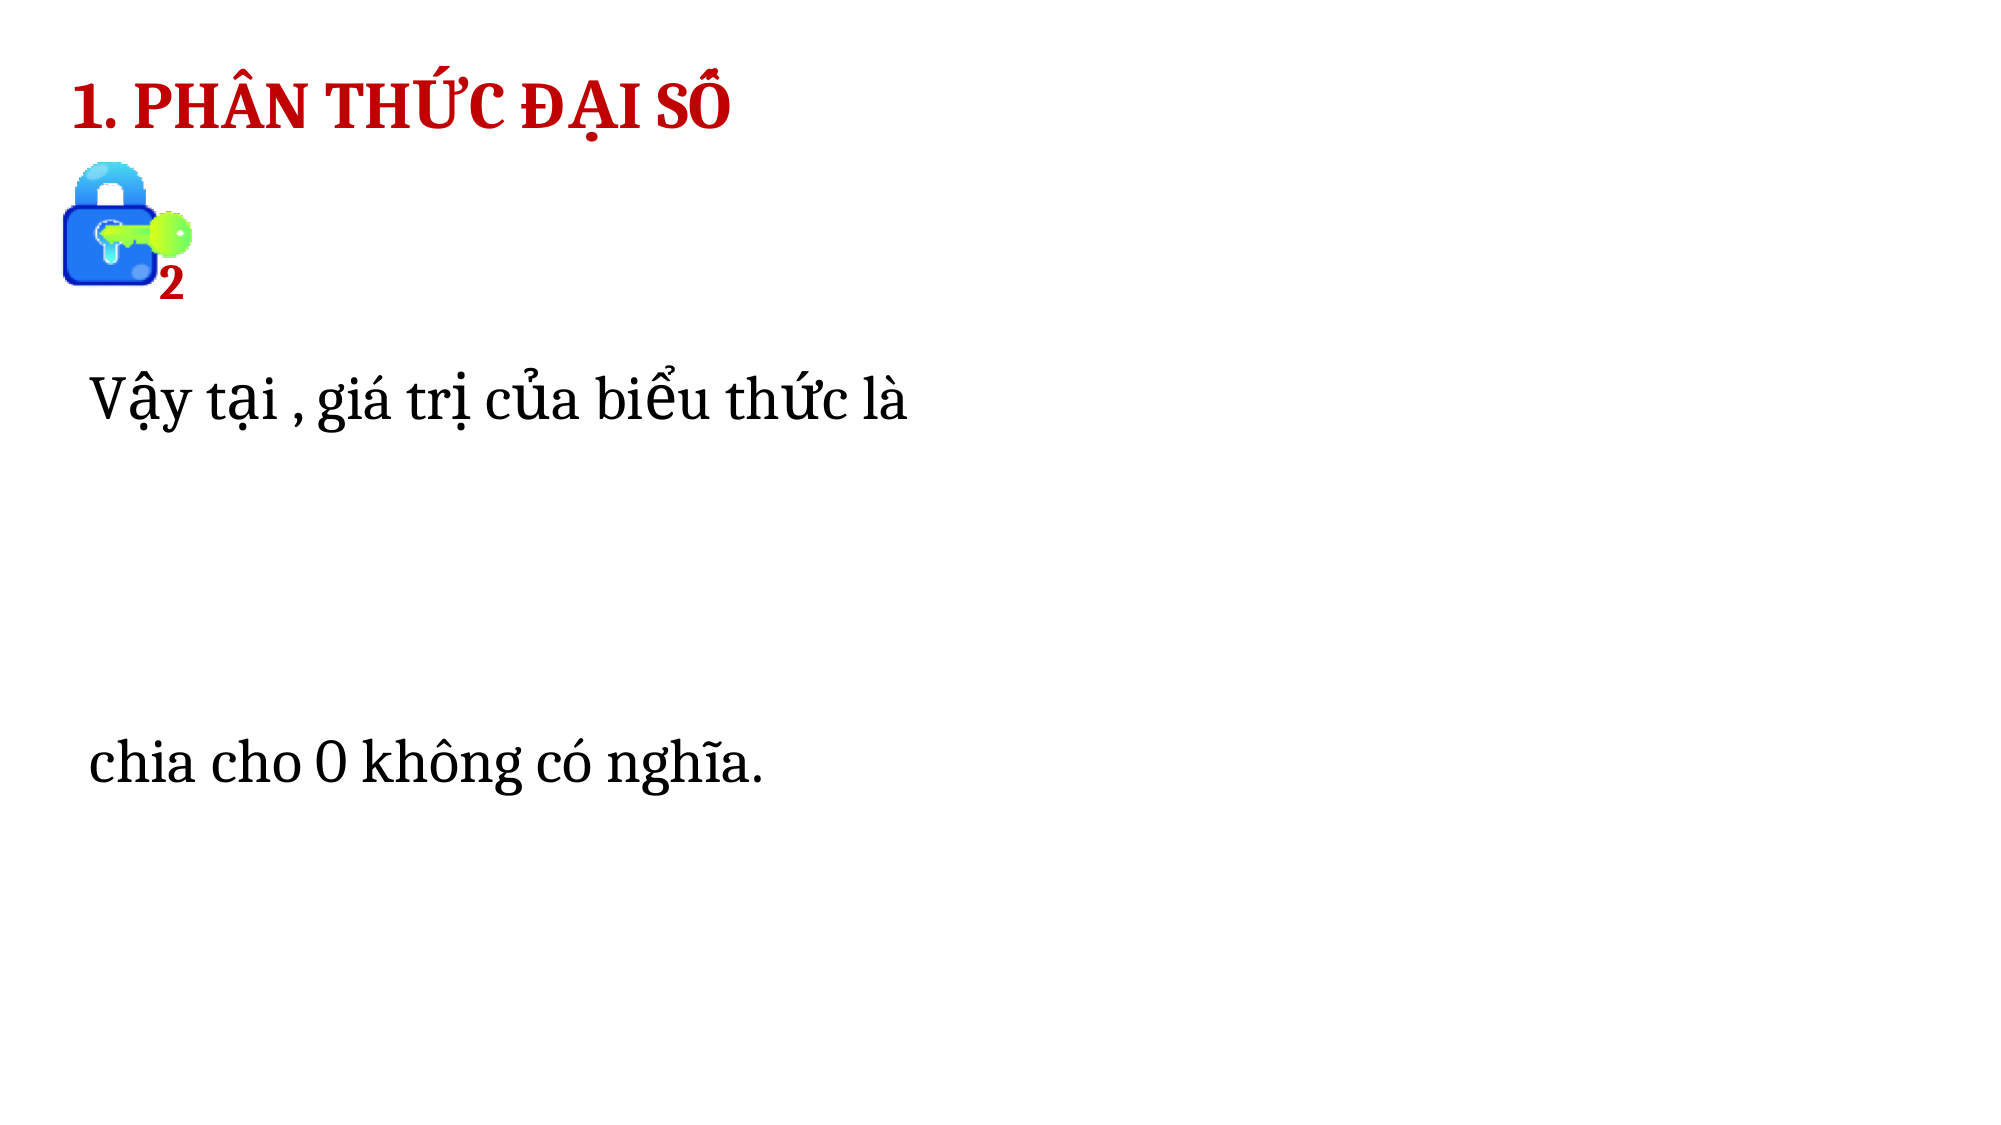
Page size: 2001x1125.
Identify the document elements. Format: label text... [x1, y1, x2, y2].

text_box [47, 153, 215, 311]
text_box 1. PHÂN THỨC ĐẠI SỐ [43, 54, 763, 149]
